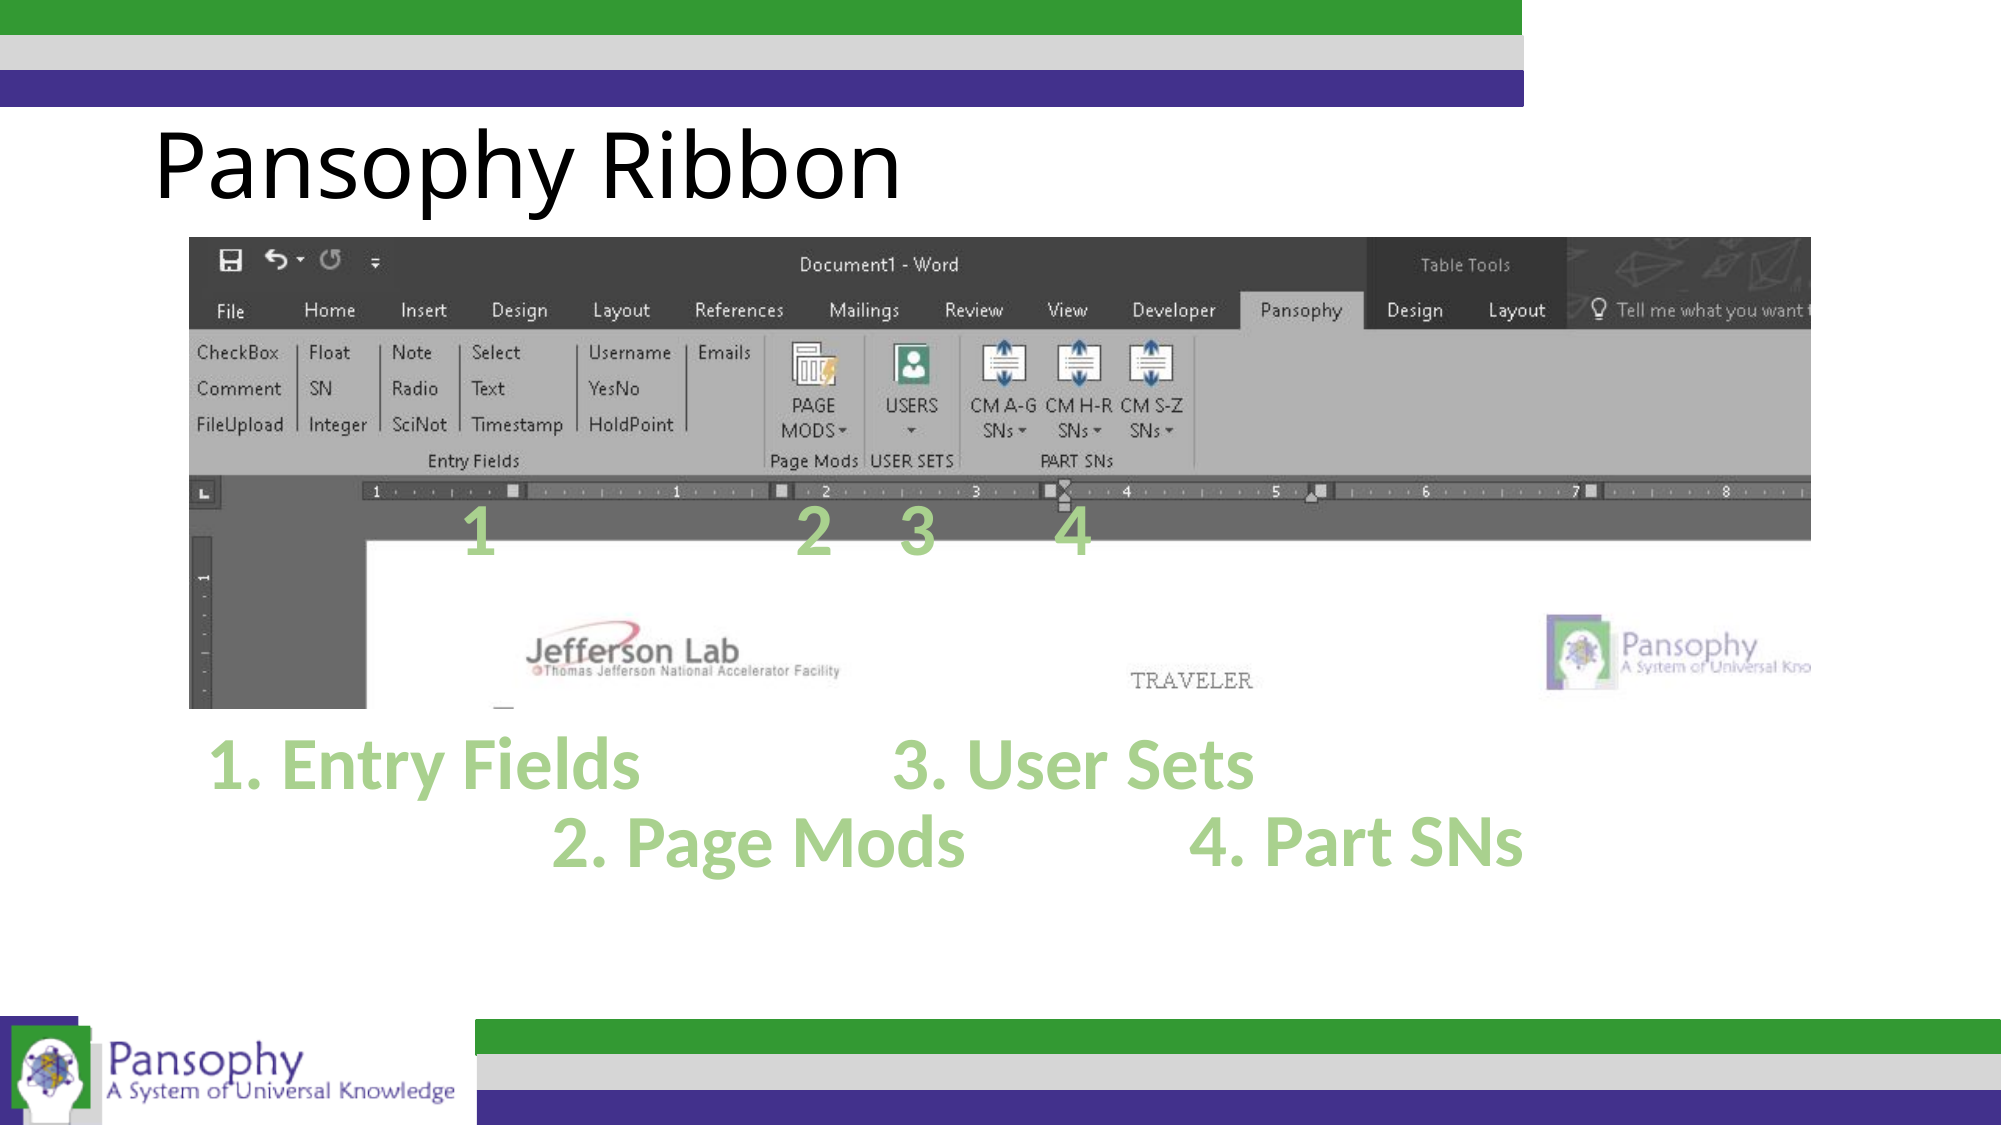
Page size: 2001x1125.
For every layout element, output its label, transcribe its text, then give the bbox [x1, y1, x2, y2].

text_box [476, 1054, 2000, 1089]
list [188, 237, 1811, 709]
text_box 2. Page Mods [536, 784, 983, 890]
text_box 3. User Sets [876, 709, 1271, 813]
text_box 4. Part SNs [1174, 783, 1541, 889]
picture [0, 1016, 459, 1125]
title Pansophy Ribbon [137, 59, 1863, 278]
text_box 1. Entry Fields [191, 709, 658, 813]
text_box [0, 69, 1524, 108]
text_box [475, 1019, 2000, 1057]
text_box [0, 34, 1524, 69]
text_box [476, 1089, 2000, 1125]
text_box [0, 0, 1523, 34]
